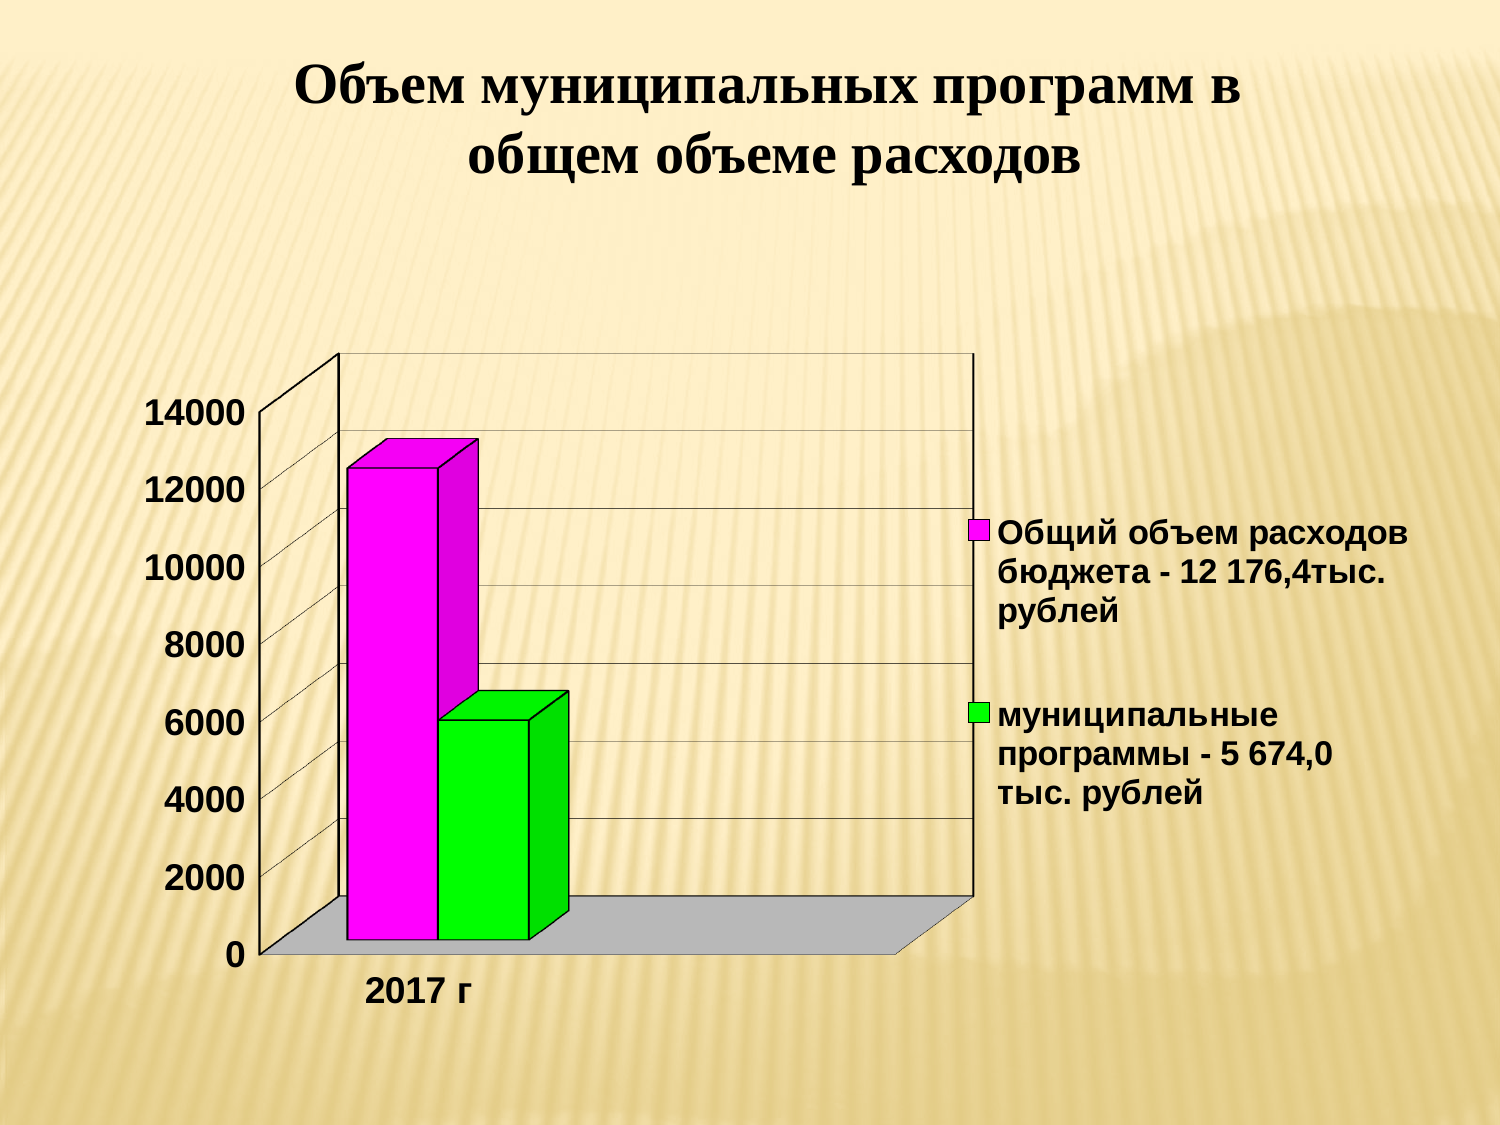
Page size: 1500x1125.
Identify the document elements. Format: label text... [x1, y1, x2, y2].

chart [99, 325, 1432, 1053]
text_box Объем муниципальных программ в общем объеме расходов [99, 37, 1450, 225]
